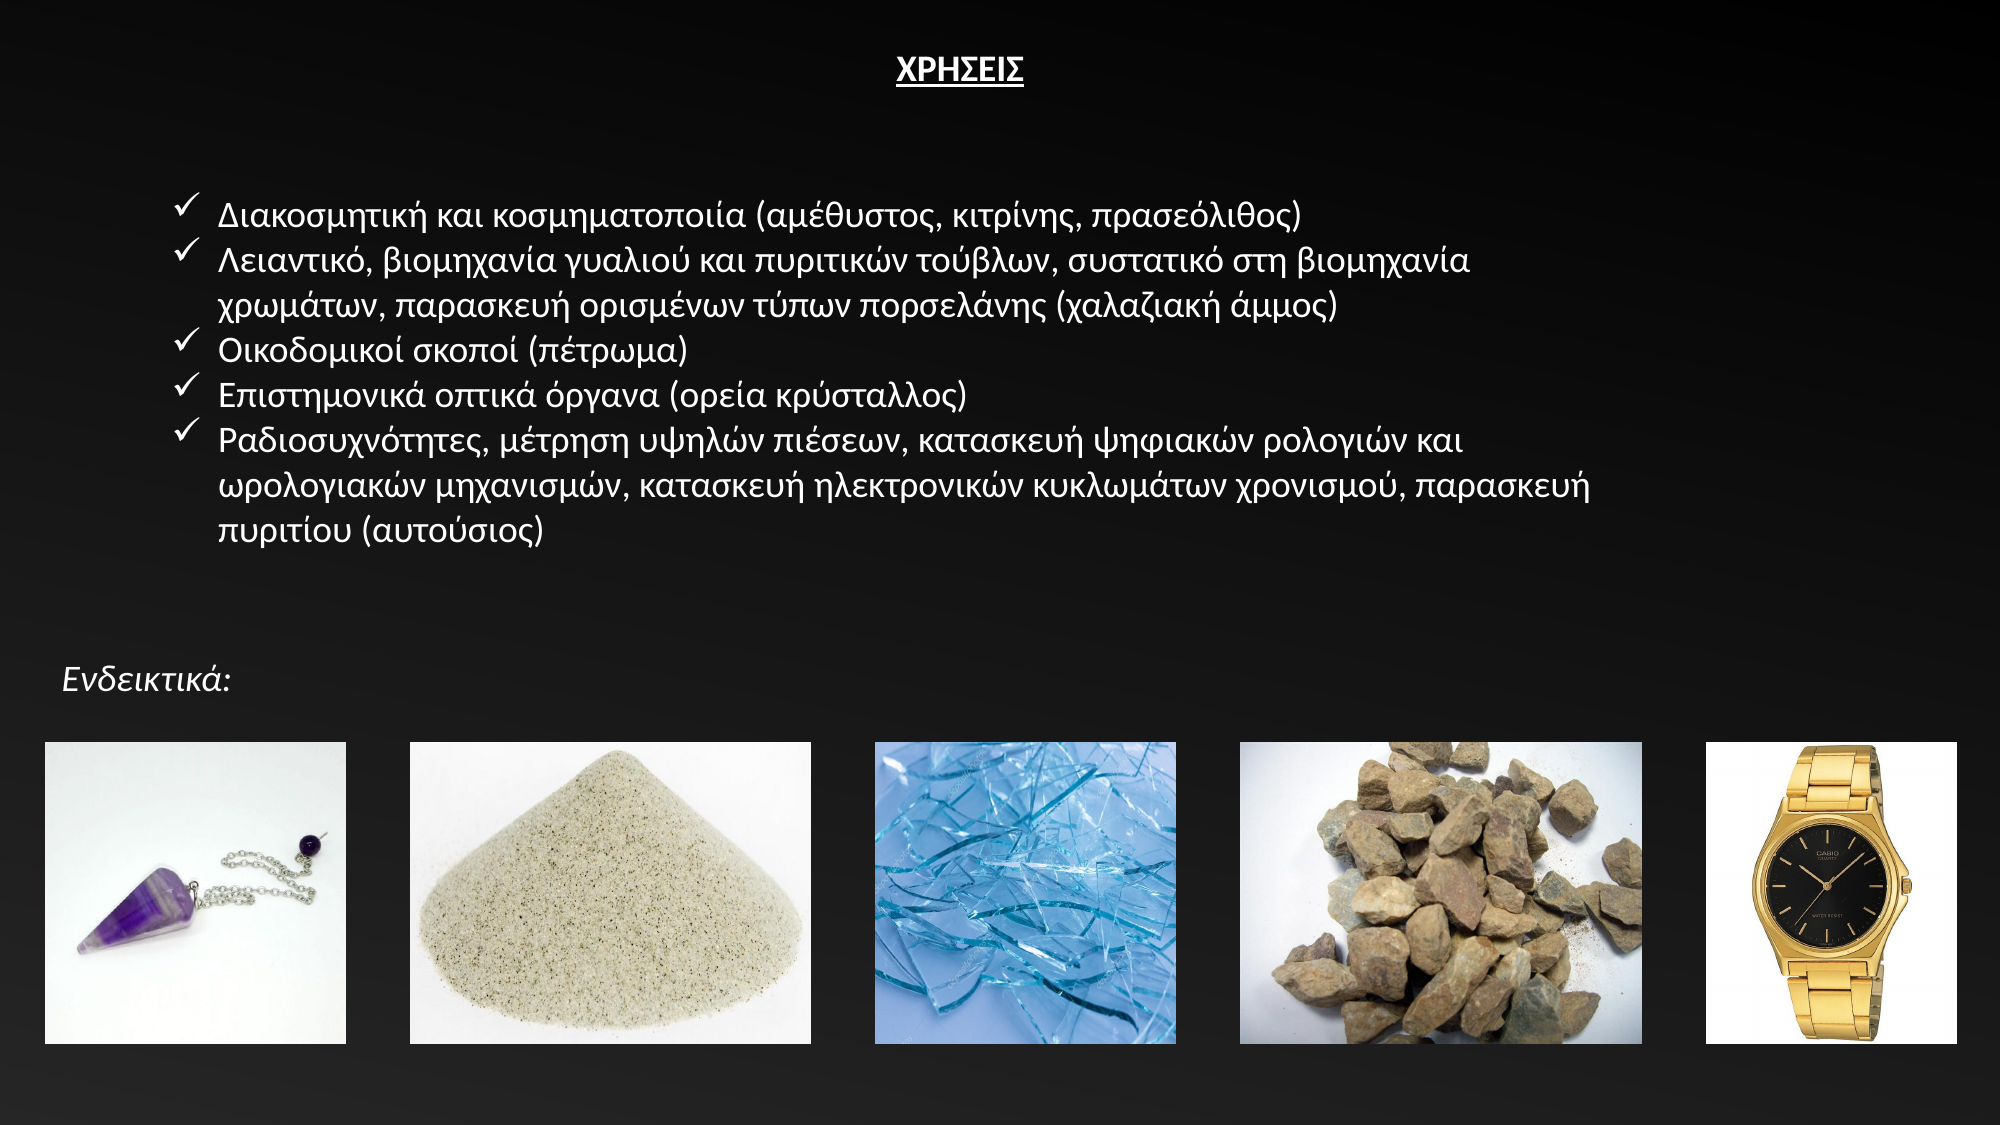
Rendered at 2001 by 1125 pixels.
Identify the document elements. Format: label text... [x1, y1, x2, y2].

text_box Ενδεικτικά: [46, 646, 248, 706]
picture [1705, 742, 1957, 1044]
text_box Διακοσμητική και κοσμηματοποιία (αμέθυστος, κιτρίνης, πρασεόλιθος) Λειαντικό, βιομηχανία γυαλιού και πυριτικών τούβλων, συστατικό στη βιομηχανία χρωμάτων, παρασκευή ορισμένων τύπων πορσελάνης (χαλαζιακή άμμος) Οικοδομικοί σκοποί (πέτρωμα) Επιστημονικά οπτικά όργανα (ορεία κρύσταλλος) Ραδιοσυχνότητες, μέτρηση υψηλών πιέσεων, κατασκευή ψηφιακών ρολογιών και ωρολογιακών μηχανισμών, κατασκευή ηλεκτρονικών κυκλωμάτων χρονισμού, παρασκευή πυριτίου (αυτούσιος) [156, 182, 1659, 558]
picture [45, 742, 346, 1044]
picture [410, 742, 811, 1044]
picture [875, 742, 1176, 1044]
picture [1240, 742, 1642, 1044]
text_box ΧΡΗΣΕΙΣ [881, 36, 1039, 97]
